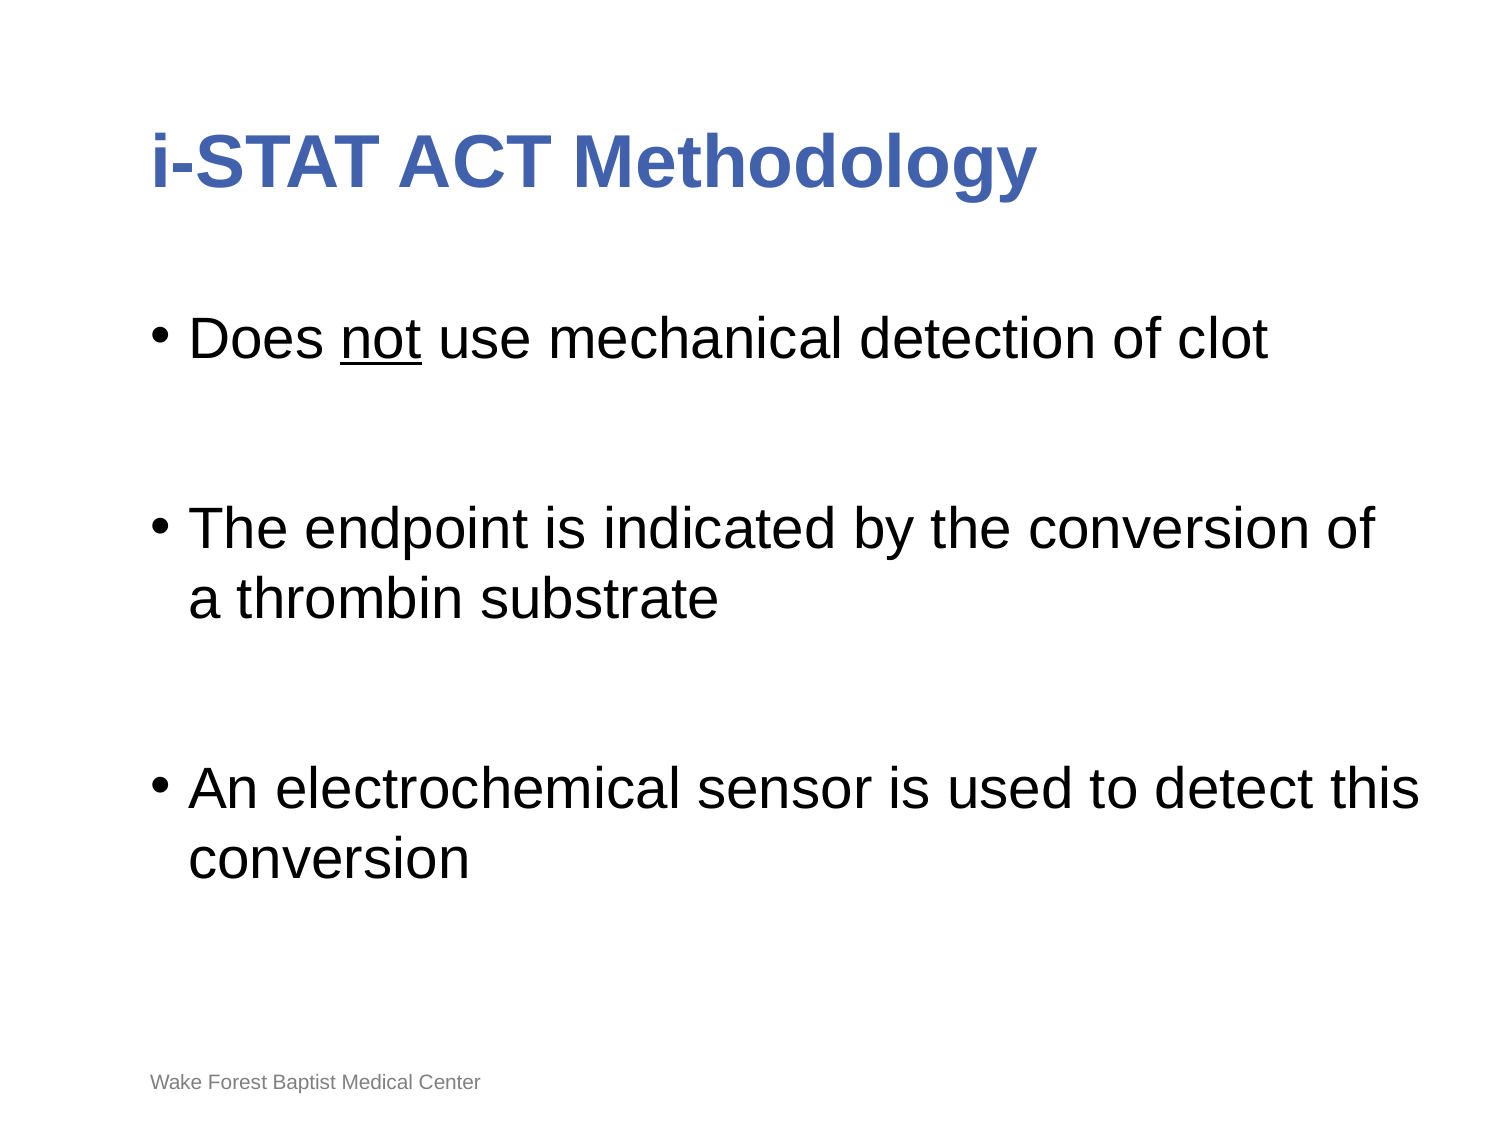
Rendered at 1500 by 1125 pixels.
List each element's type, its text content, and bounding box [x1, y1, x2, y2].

title i-STAT ACT Methodology [150, 112, 1425, 204]
list Does not use mechanical detection of clot The endpoint is indicated by the conversion of a thrombin substrate An electrochemical sensor is used to detect this conversion [150, 299, 1425, 896]
